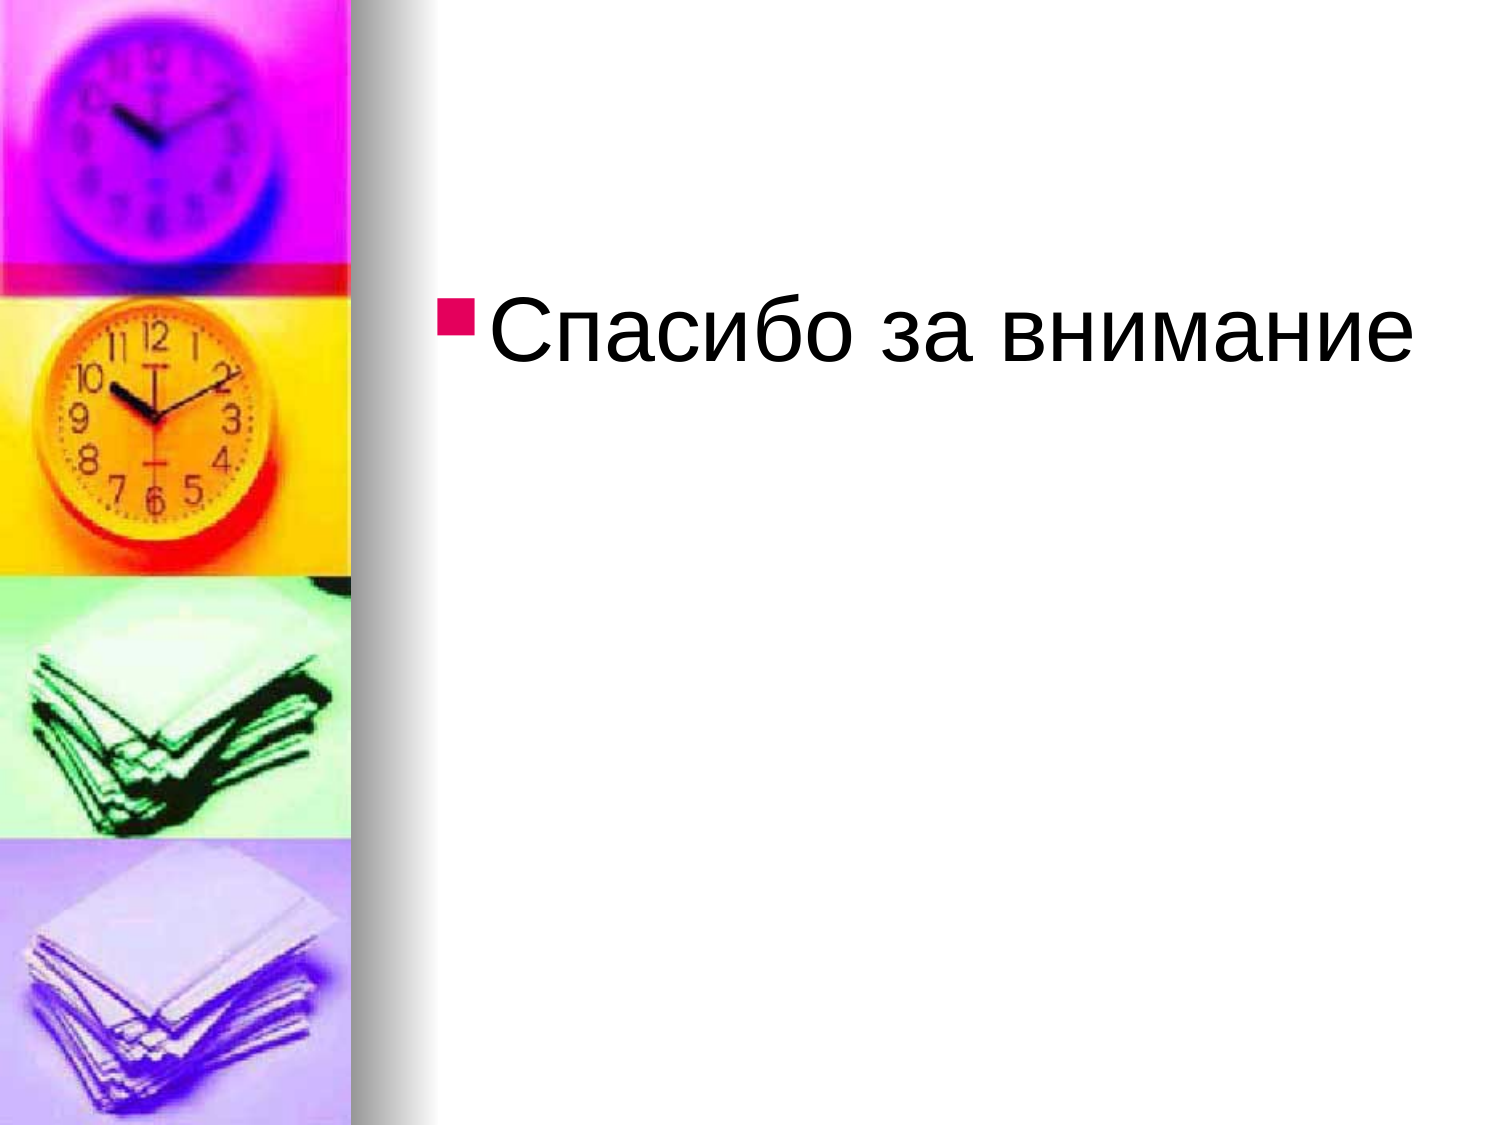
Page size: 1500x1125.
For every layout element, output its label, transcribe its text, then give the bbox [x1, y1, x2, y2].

list Спасибо за внимание [399, 262, 1451, 1001]
picture [0, 0, 351, 1125]
